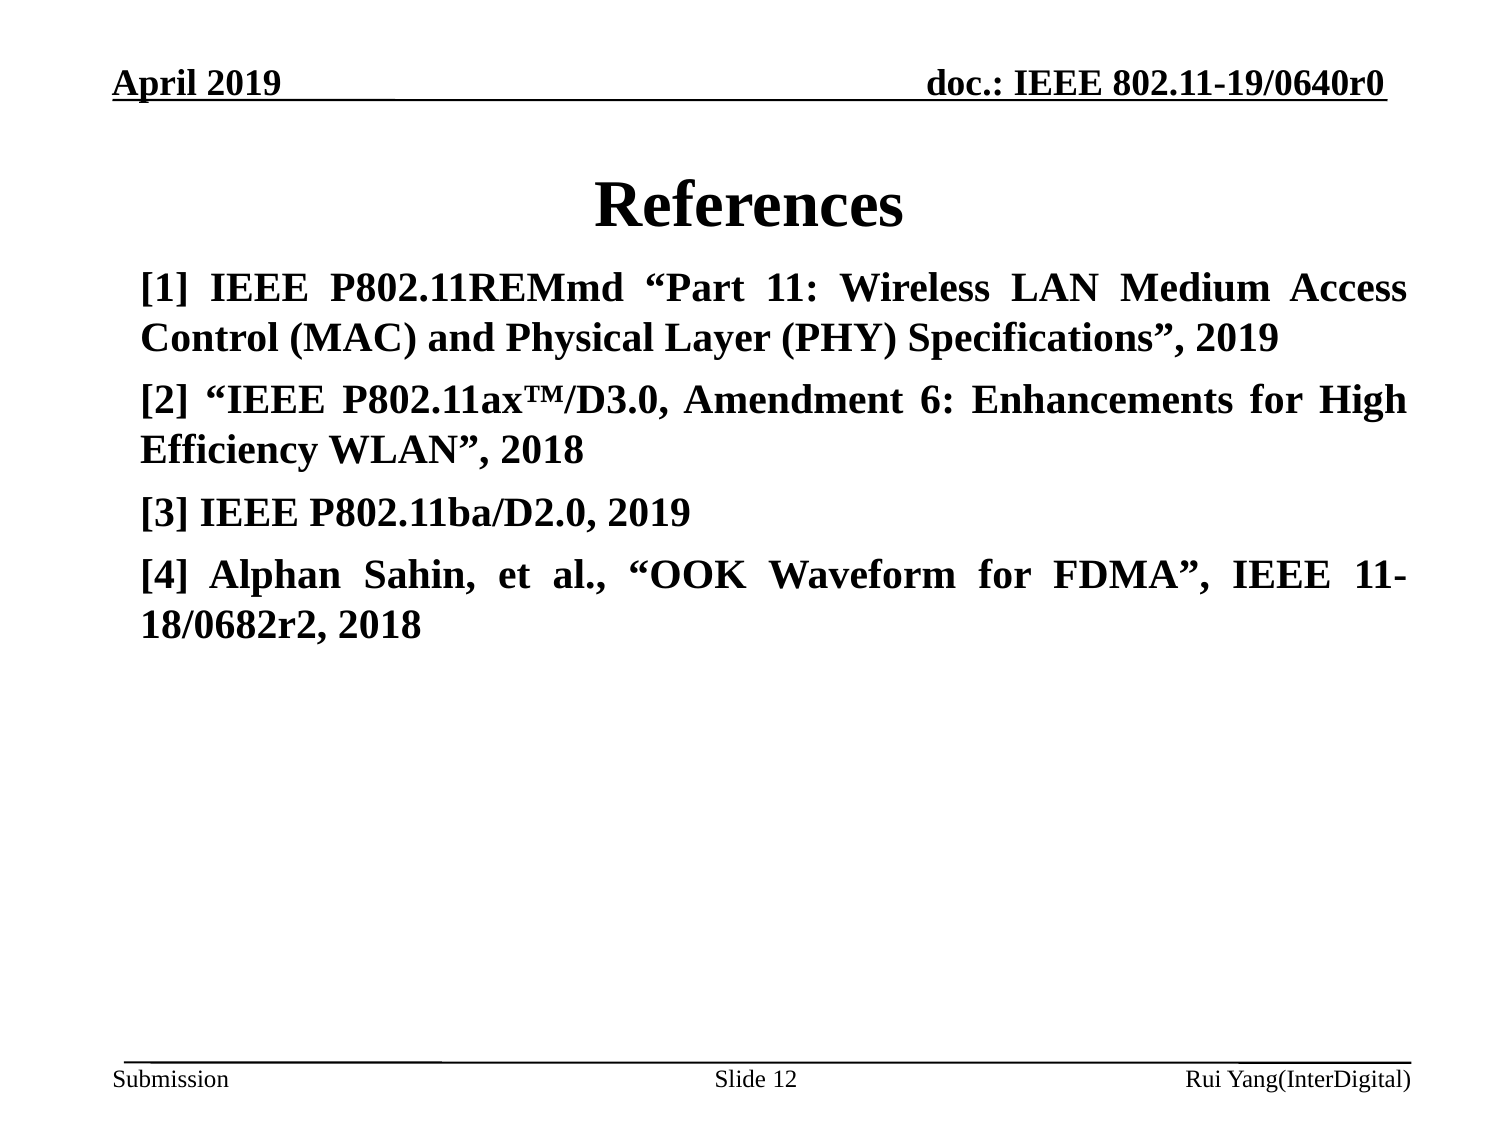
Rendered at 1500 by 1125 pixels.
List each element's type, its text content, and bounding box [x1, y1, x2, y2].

title References [112, 112, 1388, 288]
slide_number Slide 12 [712, 1061, 800, 1123]
list [1] IEEE P802.11REMmd “Part 11: Wireless LAN Medium Access Control (MAC) and Physical Layer (PHY) Specifications”, 2019 [2] “IEEE P802.11ax™/D3.0, Amendment 6: Enhancements for High Efficiency WLAN”, 2018 [3] IEEE P802.11ba/D2.0, 2019 [4] Alphan Sahin, et al., “OOK Waveform for FDMA”, IEEE 11-18/0682r2, 2018 [124, 251, 1424, 1009]
